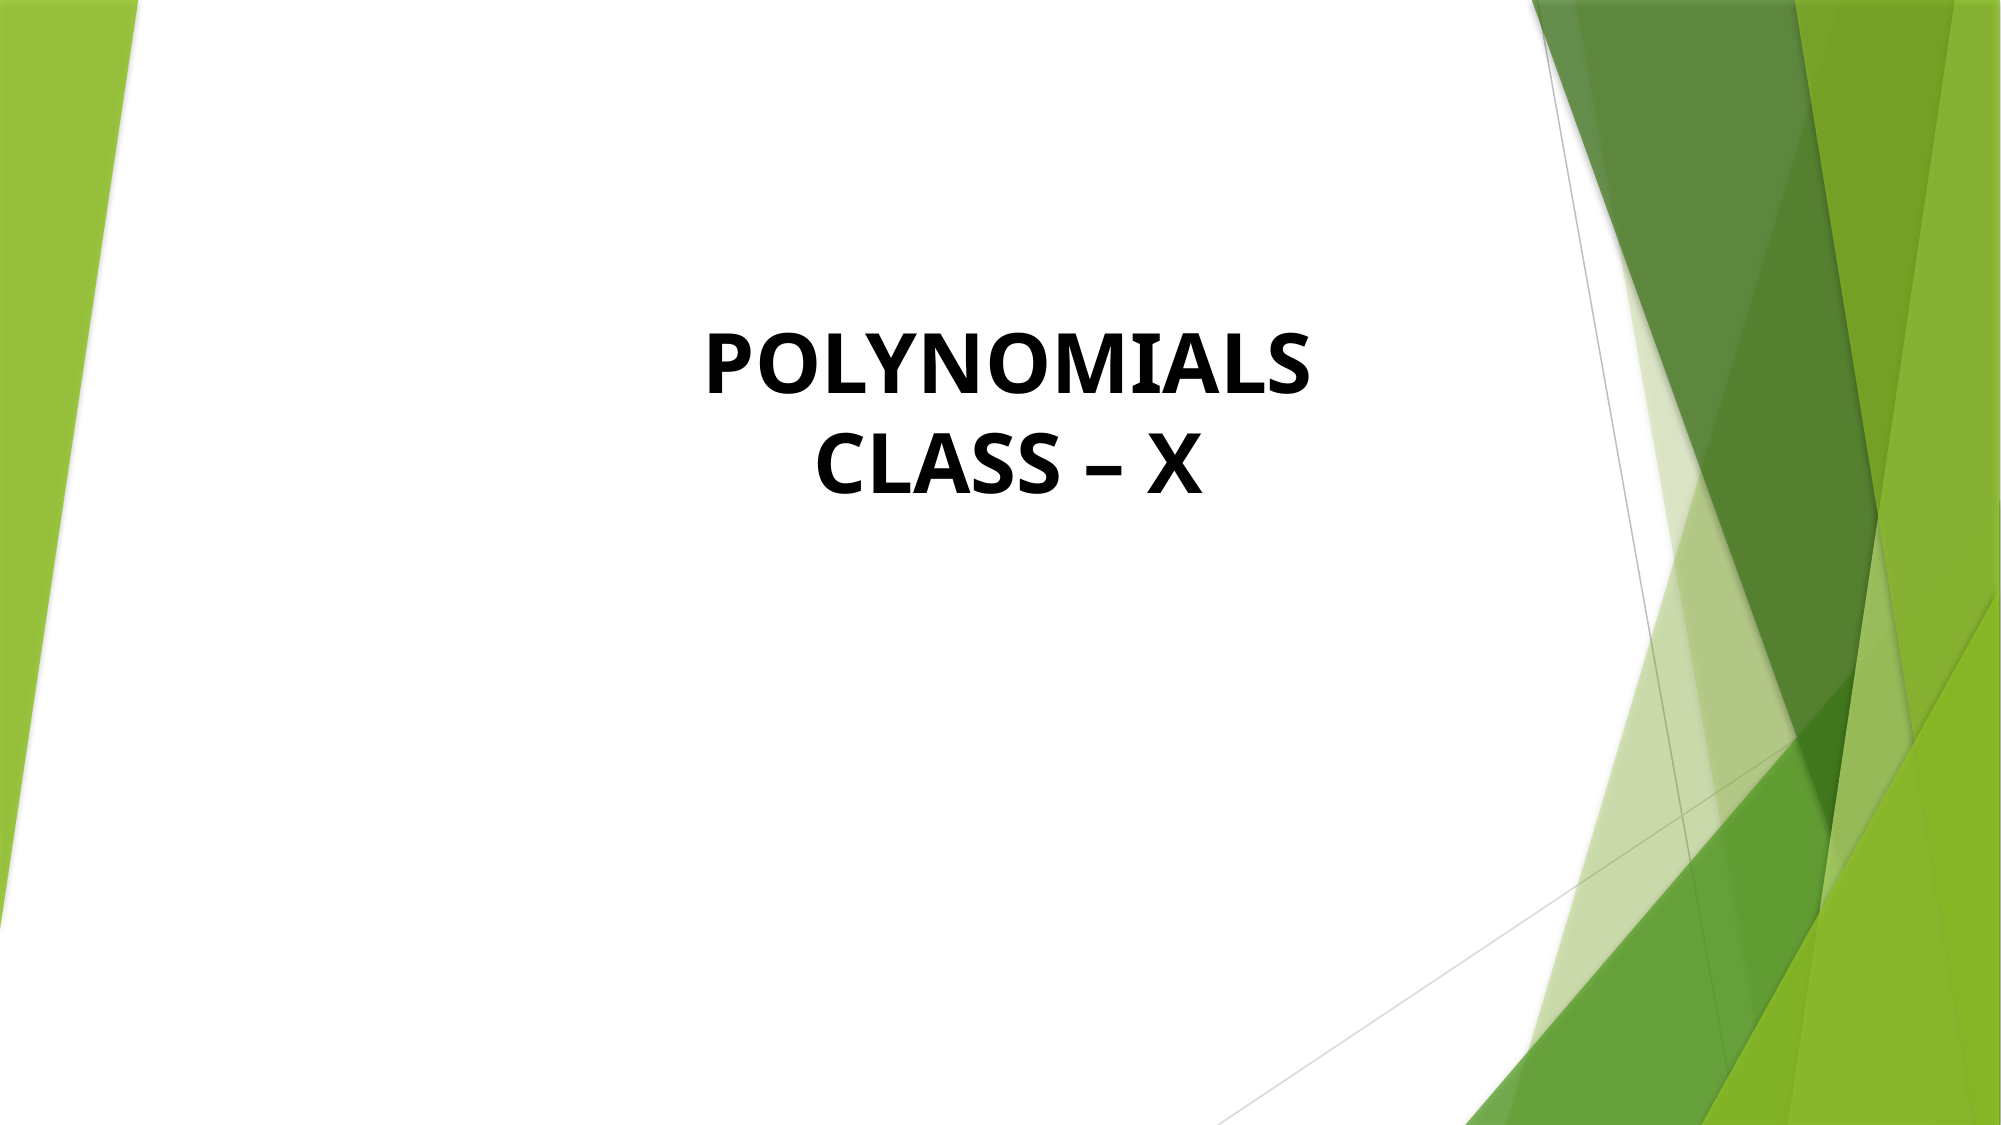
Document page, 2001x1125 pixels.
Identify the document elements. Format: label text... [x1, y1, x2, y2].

title POLYNOMIALS CLASS – X [249, 170, 1766, 518]
